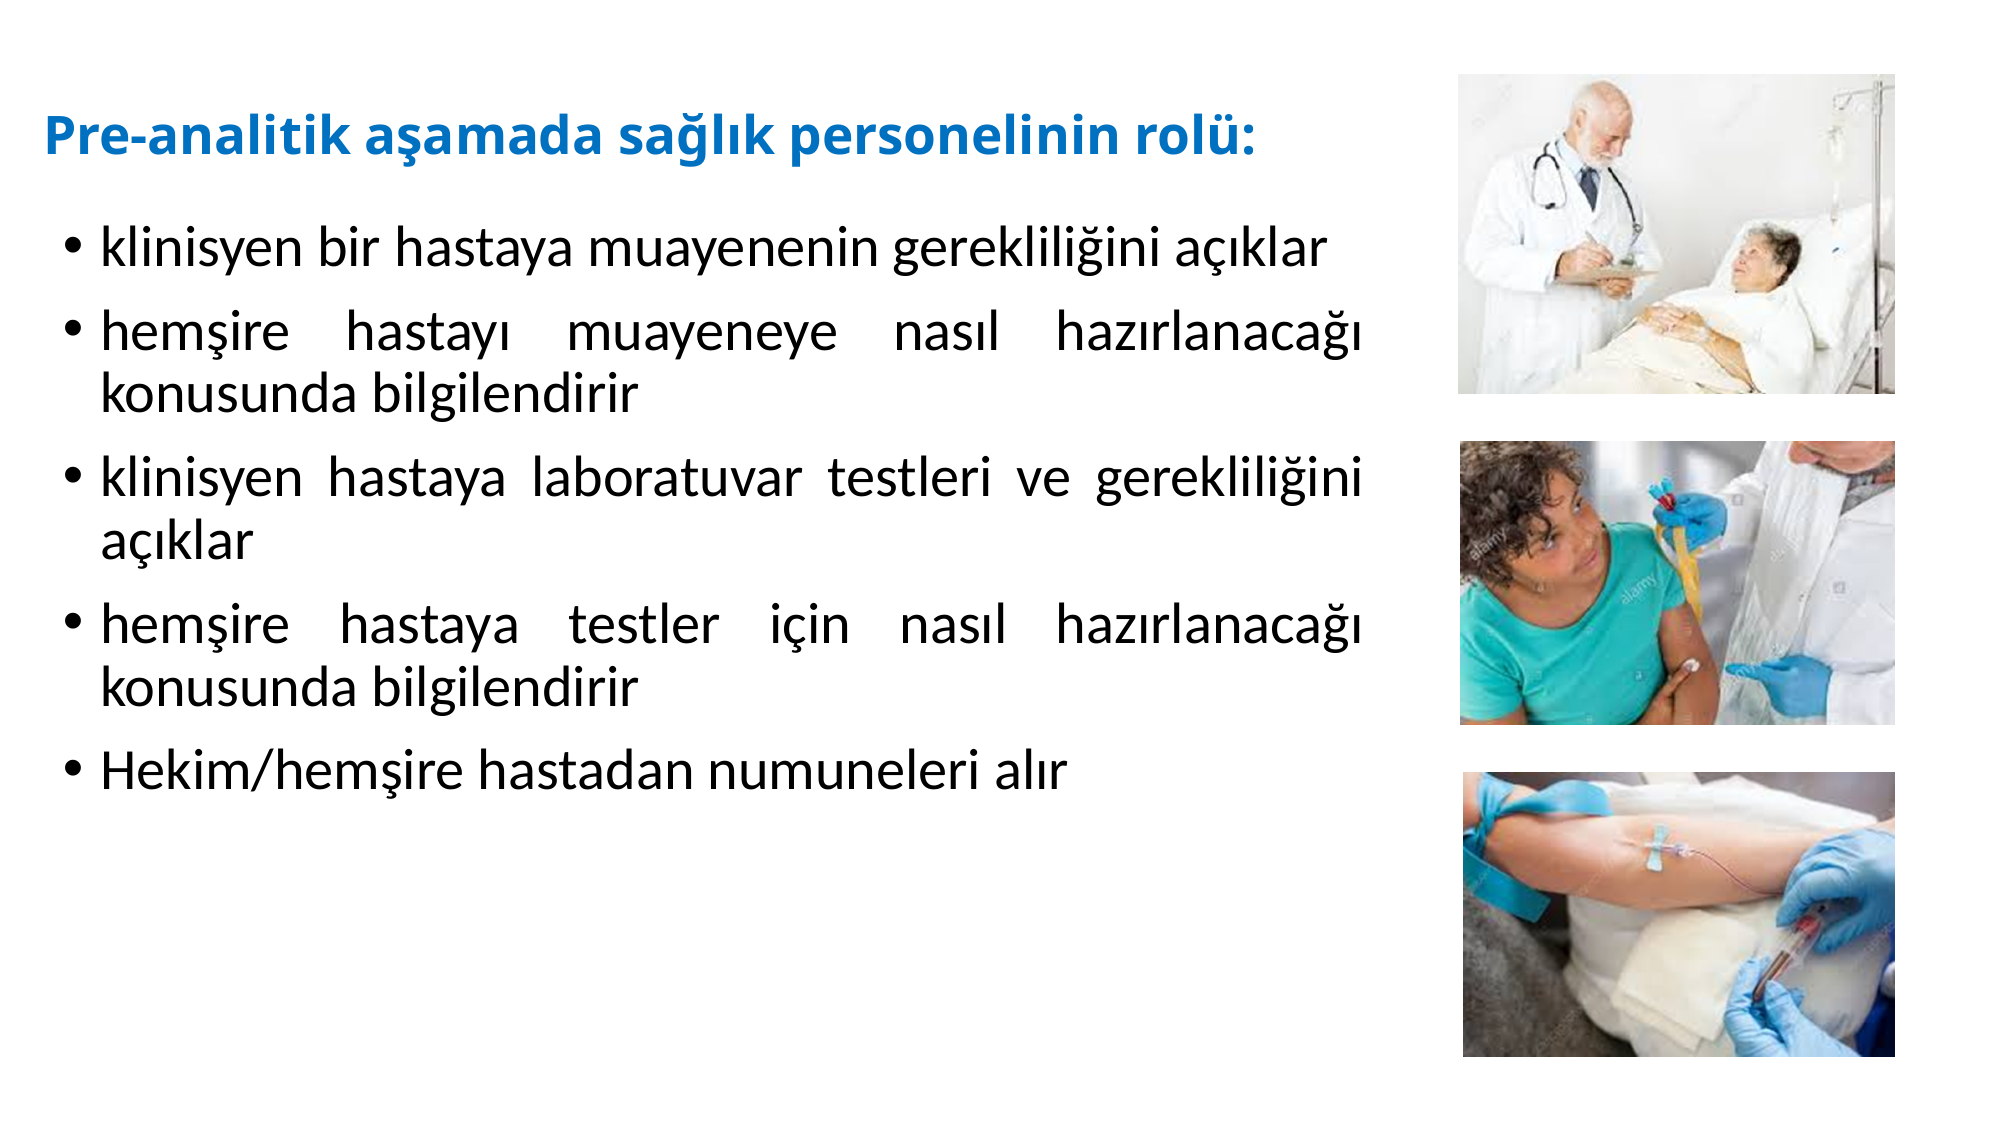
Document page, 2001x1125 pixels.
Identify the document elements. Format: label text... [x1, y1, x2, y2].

picture [1463, 772, 1895, 1057]
list klinisyen bir hastaya muayenenin gerekliliğini açıklar hemşire hastayı muayeneye nasıl hazırlanacağı konusunda bilgilendirir klinisyen hastaya laboratuvar testleri ve gerekliliğini açıklar hemşire hastaya testler için nasıl hazırlanacağı konusunda bilgilendirir Hekim/hemşire hastadan numuneleri alır [47, 208, 1379, 840]
picture [1458, 74, 1895, 394]
picture [1460, 441, 1895, 725]
title Pre-analitik aşamada sağlık personelinin rolü: [28, 101, 1458, 174]
